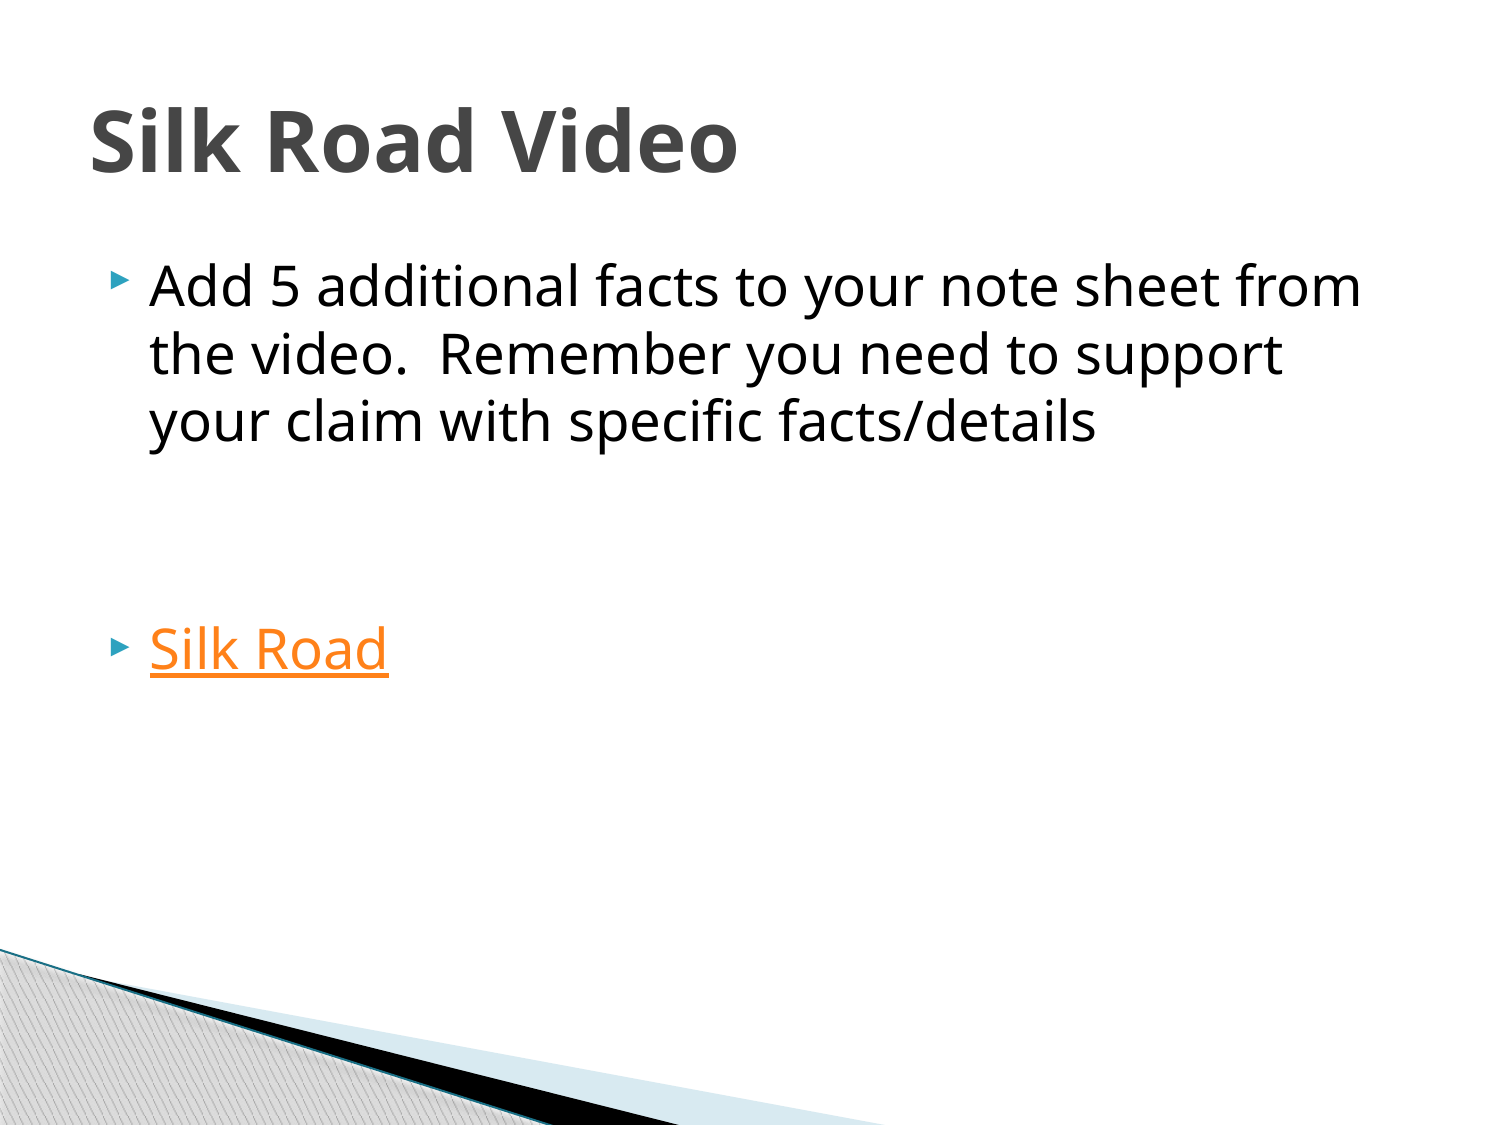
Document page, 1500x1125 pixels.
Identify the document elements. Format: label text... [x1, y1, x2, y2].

list Add 5 additional facts to your note sheet from the video. Remember you need to support your claim with specific facts/details Silk Road [75, 243, 1425, 986]
title Silk Road Video [75, 45, 1425, 233]
